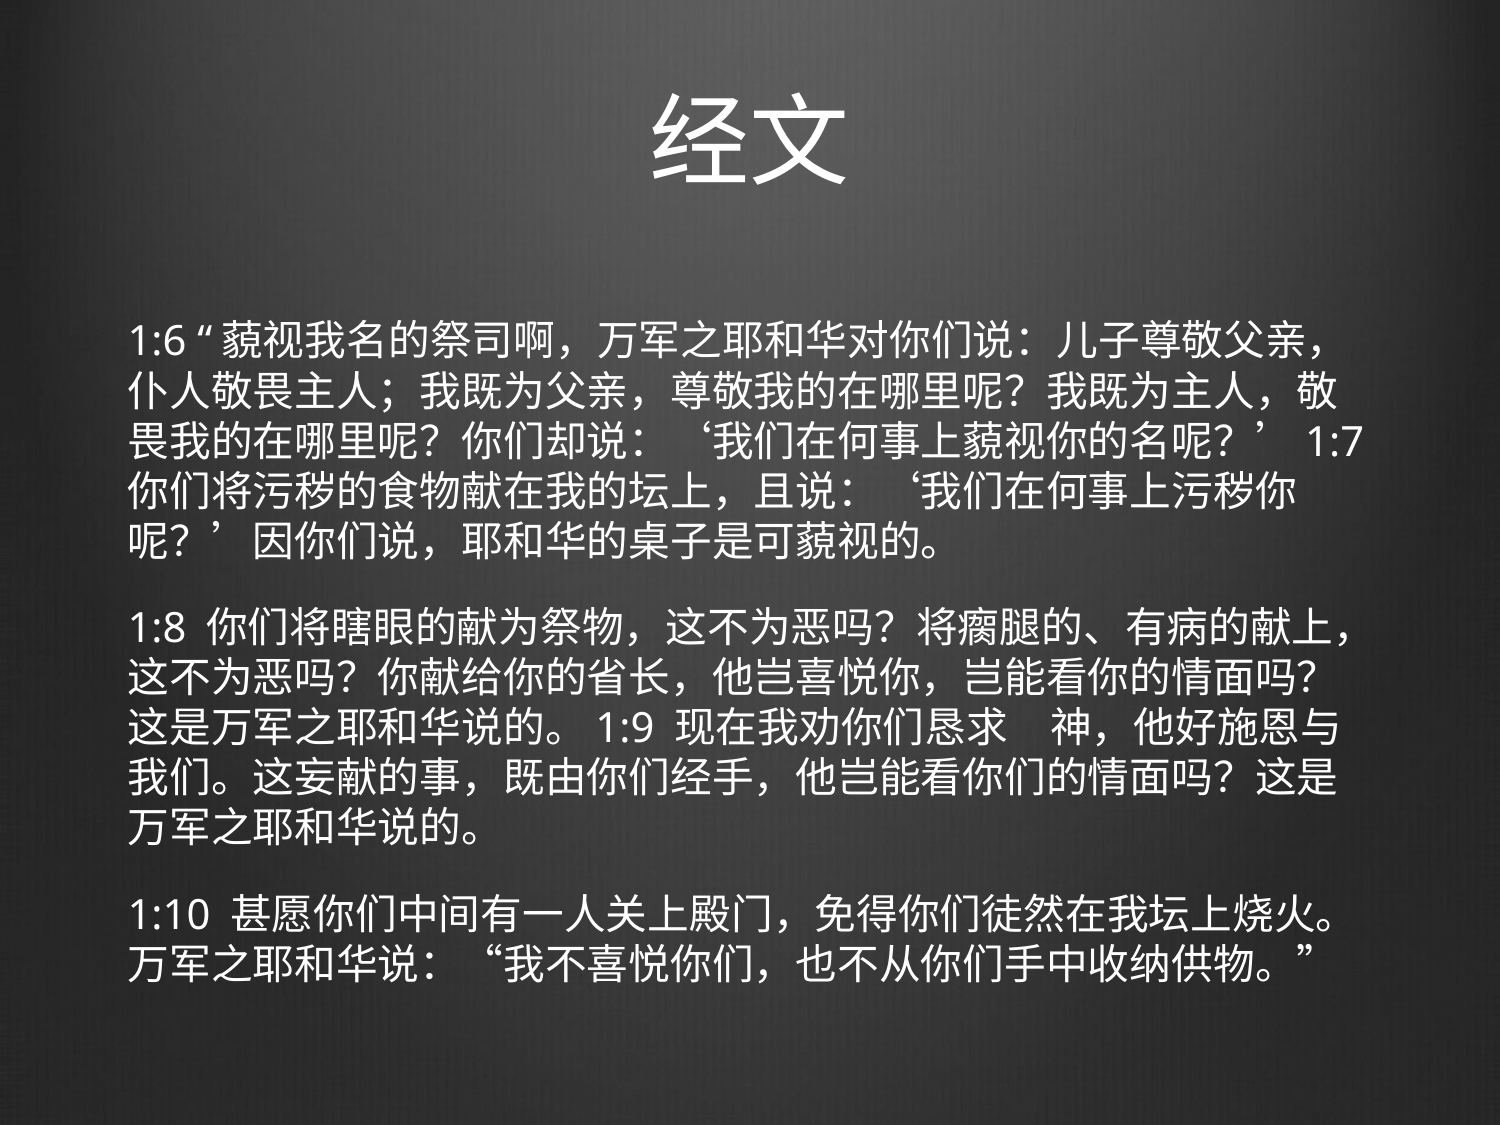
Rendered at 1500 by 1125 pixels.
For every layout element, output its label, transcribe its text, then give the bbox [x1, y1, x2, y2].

title 经文 [112, 19, 1388, 255]
list 1:6 “藐视我名的祭司啊，万军之耶和华对你们说：儿子尊敬父亲，仆人敬畏主人；我既为父亲，尊敬我的在哪里呢？我既为主人，敬畏我的在哪里呢？你们却说：‘我们在何事上藐视你的名呢？’1:7 你们将污秽的食物献在我的坛上，且说：‘我们在何事上污秽你呢？’因你们说，耶和华的桌子是可藐视的。 1:8 你们将瞎眼的献为祭物，这不为恶吗？将瘸腿的、有病的献上，这不为恶吗？你献给你的省长，他岂喜悦你，岂能看你的情面吗？这是万军之耶和华说的。1:9 现在我劝你们恳求 神，他好施恩与我们。这妄献的事，既由你们经手，他岂能看你们的情面吗？这是万军之耶和华说的。 1:10 甚愿你们中间有一人关上殿门，免得你们徒然在我坛上烧火。万军之耶和华说：“我不喜悦你们，也不从你们手中收纳供物。” [112, 306, 1388, 1005]
